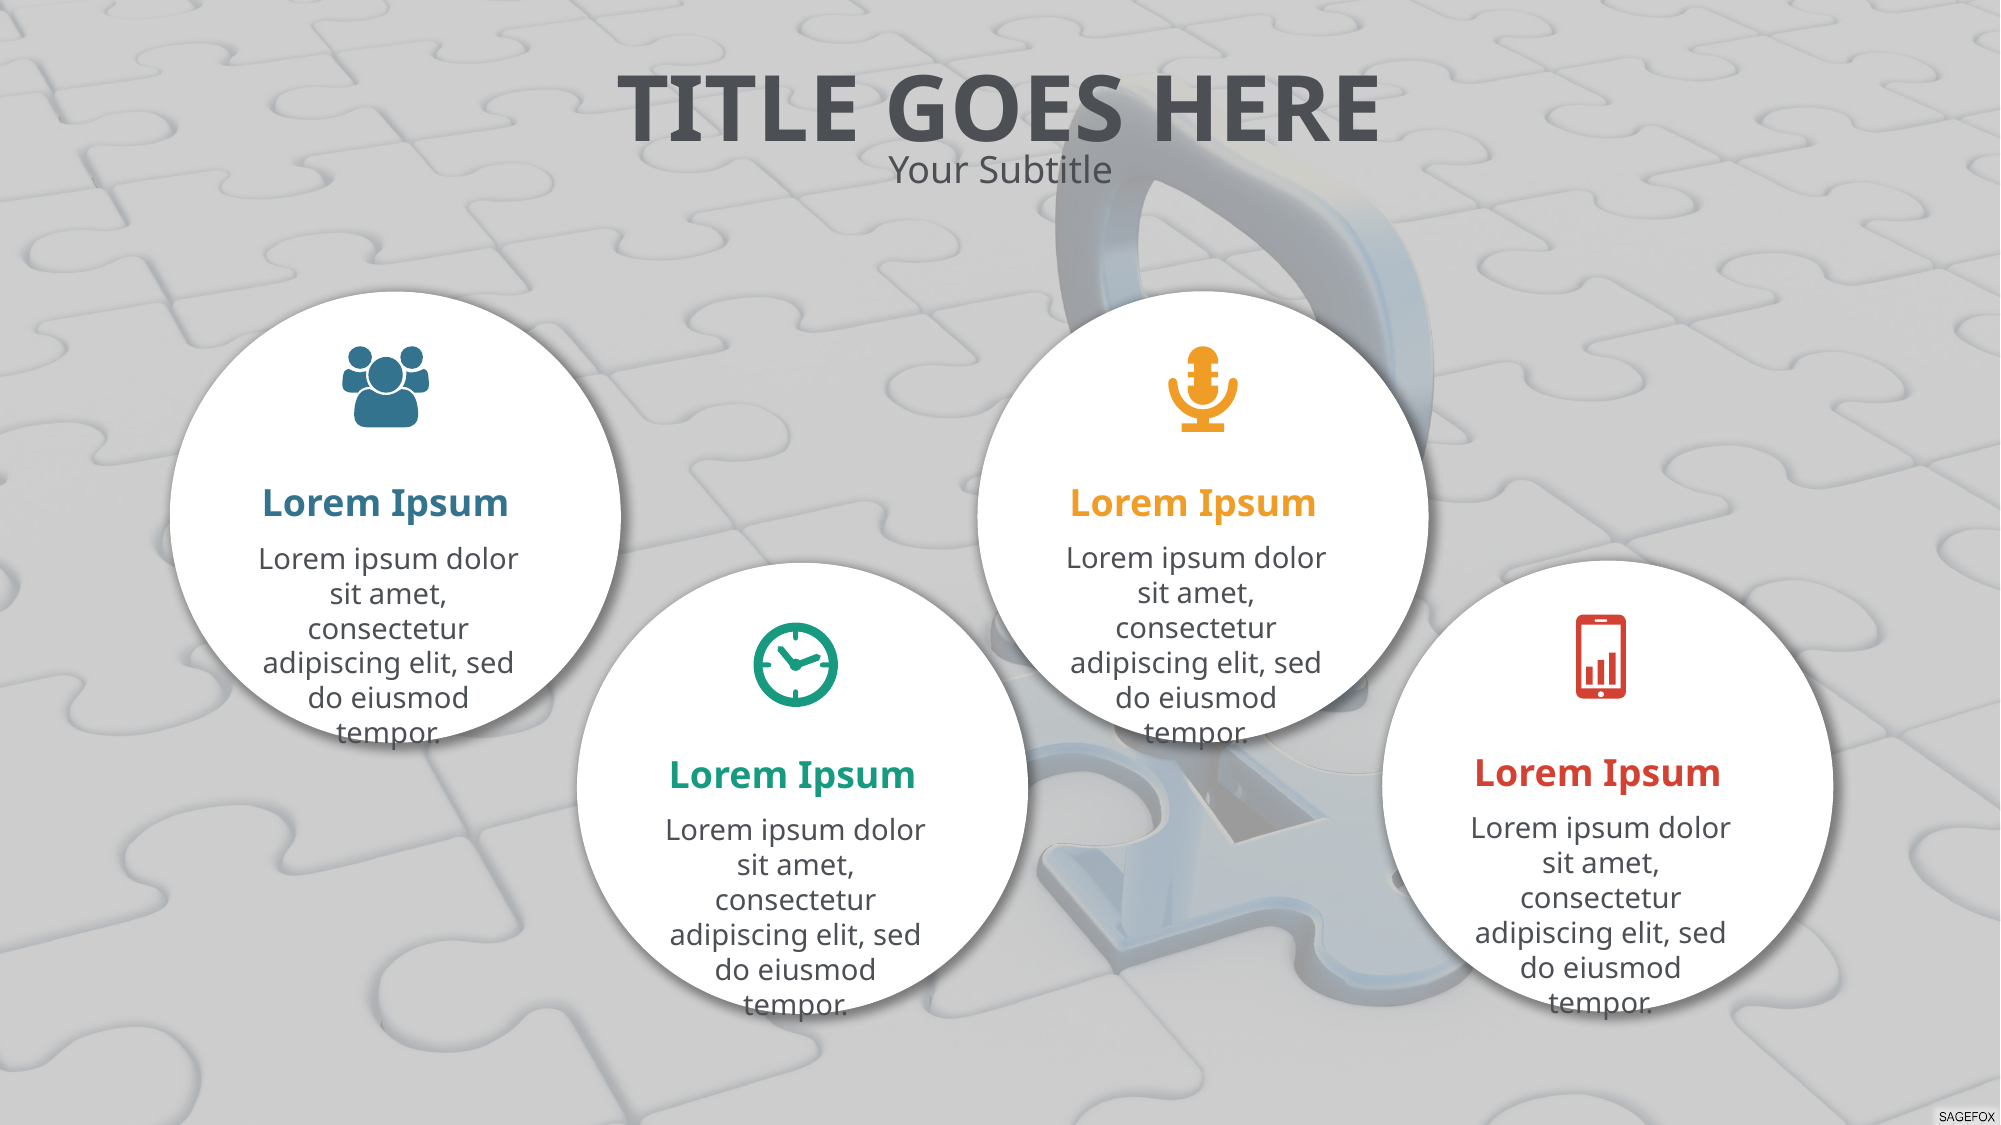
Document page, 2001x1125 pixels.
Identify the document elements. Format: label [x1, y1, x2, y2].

text_box [753, 622, 838, 707]
text_box [342, 346, 429, 428]
text_box [1381, 560, 1834, 1013]
text_box [976, 290, 1430, 743]
picture [1936, 1111, 1997, 1125]
text_box [169, 291, 622, 744]
text_box [235, 471, 536, 690]
text_box [1043, 471, 1344, 689]
text_box [1575, 614, 1626, 699]
text_box [576, 562, 1029, 1015]
text_box [1168, 346, 1238, 432]
text_box [1447, 741, 1748, 959]
text_box [548, 42, 1452, 199]
text_box [642, 743, 943, 961]
